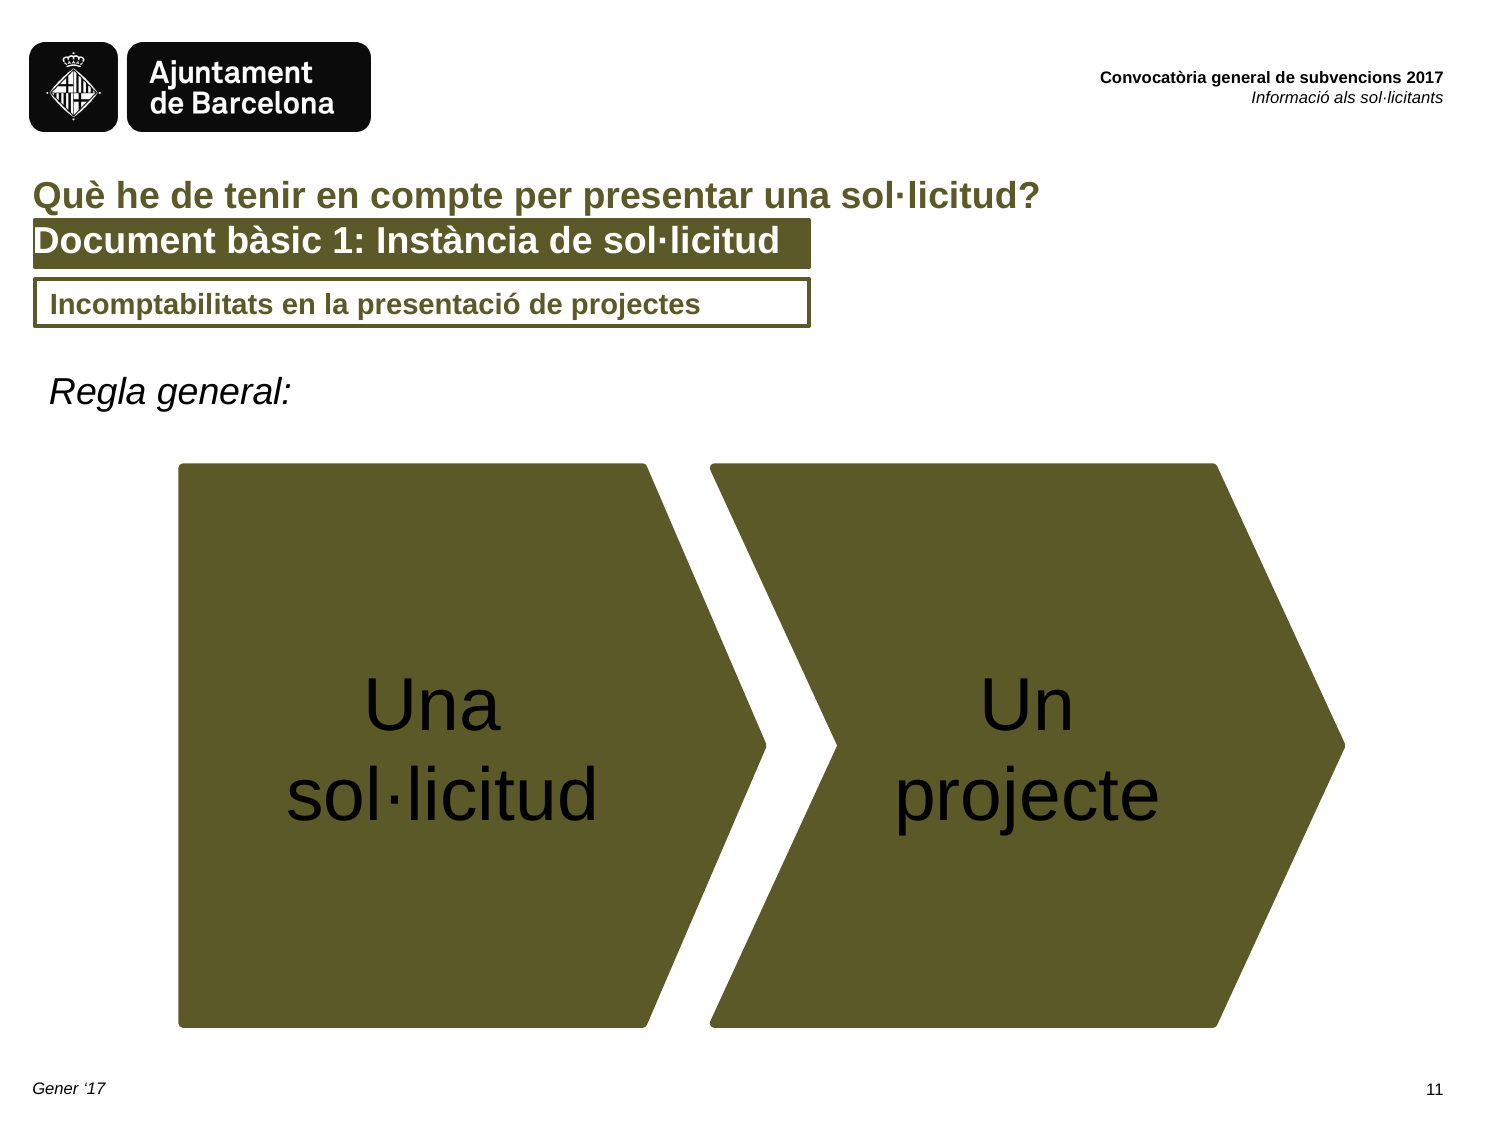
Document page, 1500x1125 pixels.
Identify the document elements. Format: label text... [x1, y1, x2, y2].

text_box Regla general: [34, 345, 410, 420]
text_box Una sol·licitud [180, 465, 764, 1026]
title Què he de tenir en compte per presentar una sol·licitud? Document bàsic 1: Instància de sol·licitud [17, 86, 1229, 345]
text_box Incomptabilitats en la presentació de projectes [33, 277, 811, 328]
picture [29, 42, 371, 132]
text_box Convocatòria general de subvencions 2017 Informació als sol·licitants [998, 59, 1459, 114]
text_box Gener ‘17 [17, 1070, 248, 1106]
text_box Un projecte [712, 465, 1343, 1026]
slide_number 11 [1108, 1058, 1459, 1119]
